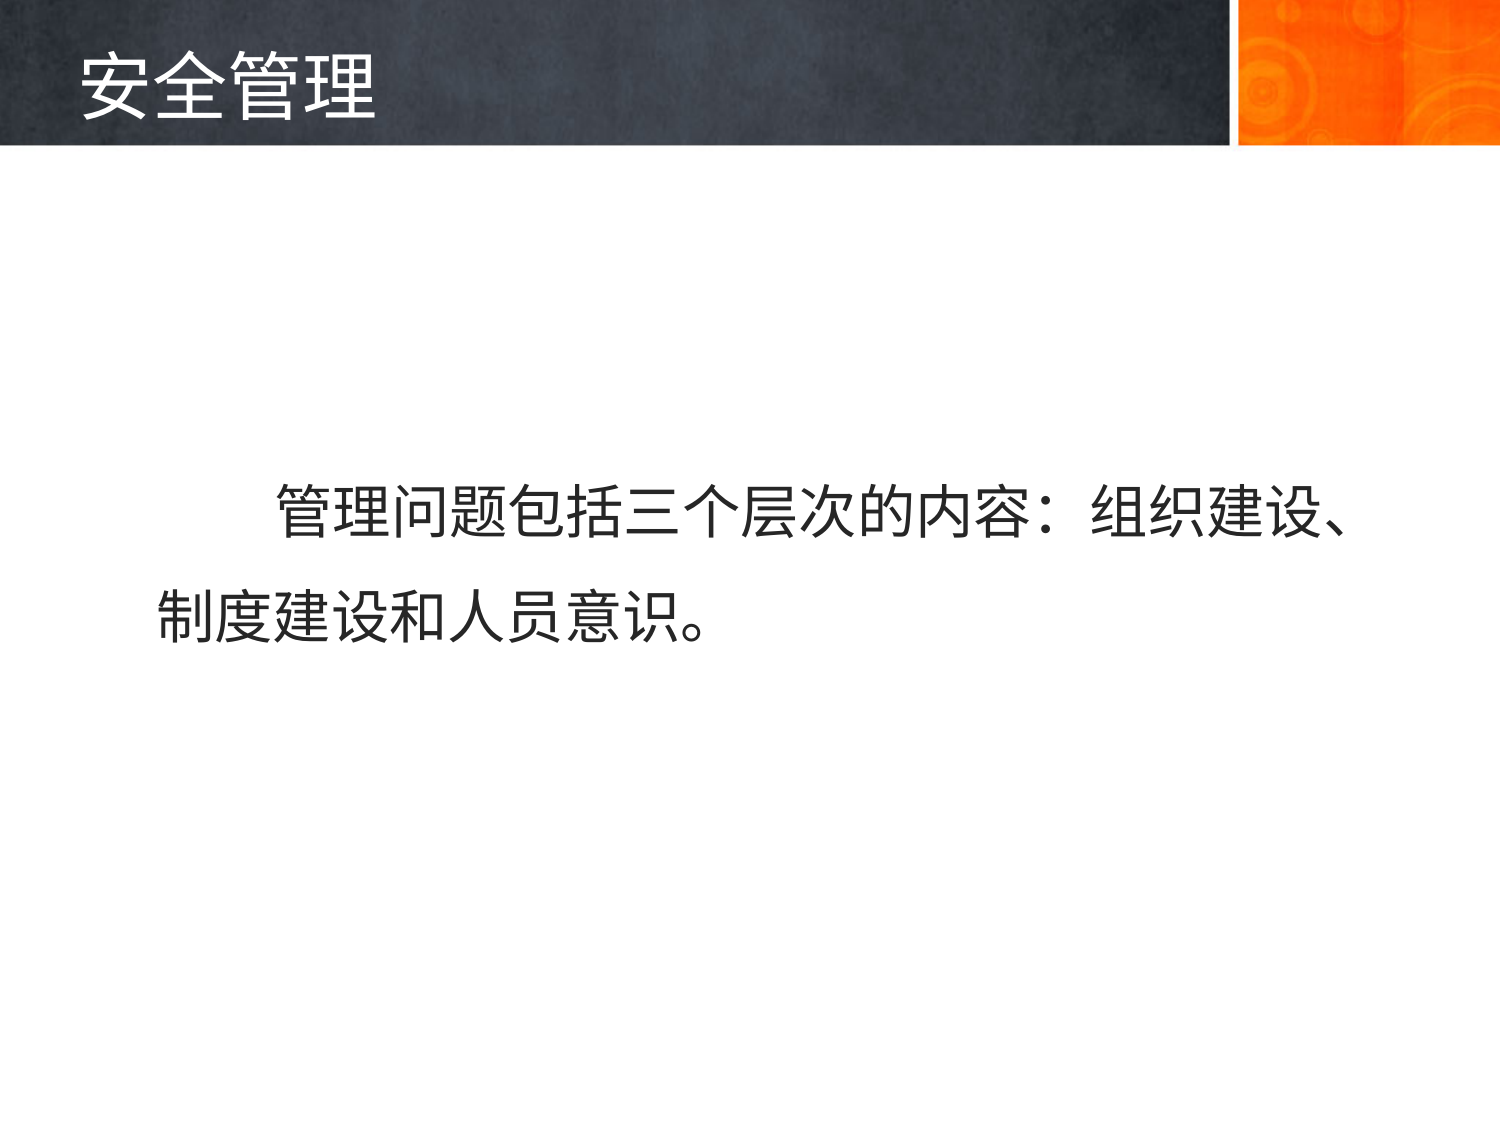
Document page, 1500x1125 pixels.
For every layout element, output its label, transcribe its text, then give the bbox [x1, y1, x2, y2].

picture [0, 0, 1500, 1125]
text_box 管理问题包括三个层次的内容：组织建设、制度建设和人员意识。 [141, 432, 1354, 833]
title 安全管理 [62, 0, 1223, 138]
